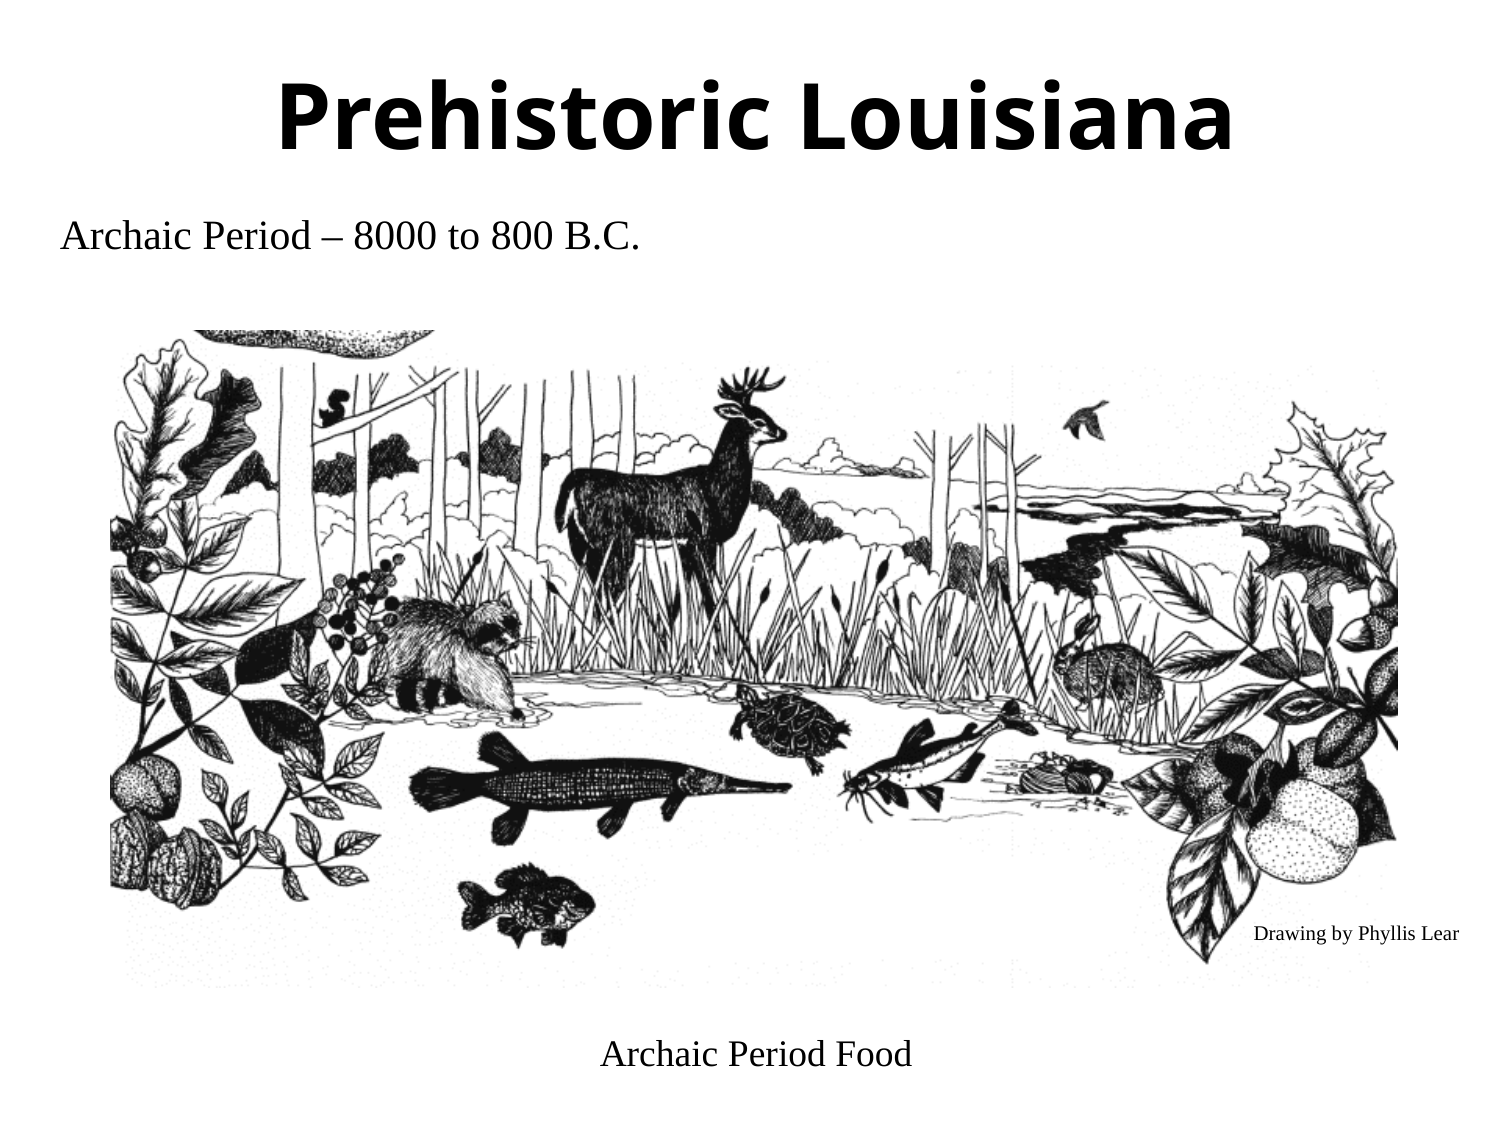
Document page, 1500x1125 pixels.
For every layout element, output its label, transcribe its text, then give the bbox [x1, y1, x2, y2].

title Prehistoric Louisiana [50, 24, 1463, 200]
text_box Archaic Period Food [174, 1021, 1338, 1082]
picture [109, 330, 1398, 988]
text_box Archaic Period – 8000 to 800 B.C. [45, 200, 657, 265]
text_box Drawing by Phyllis Lear [1404, 912, 1475, 953]
